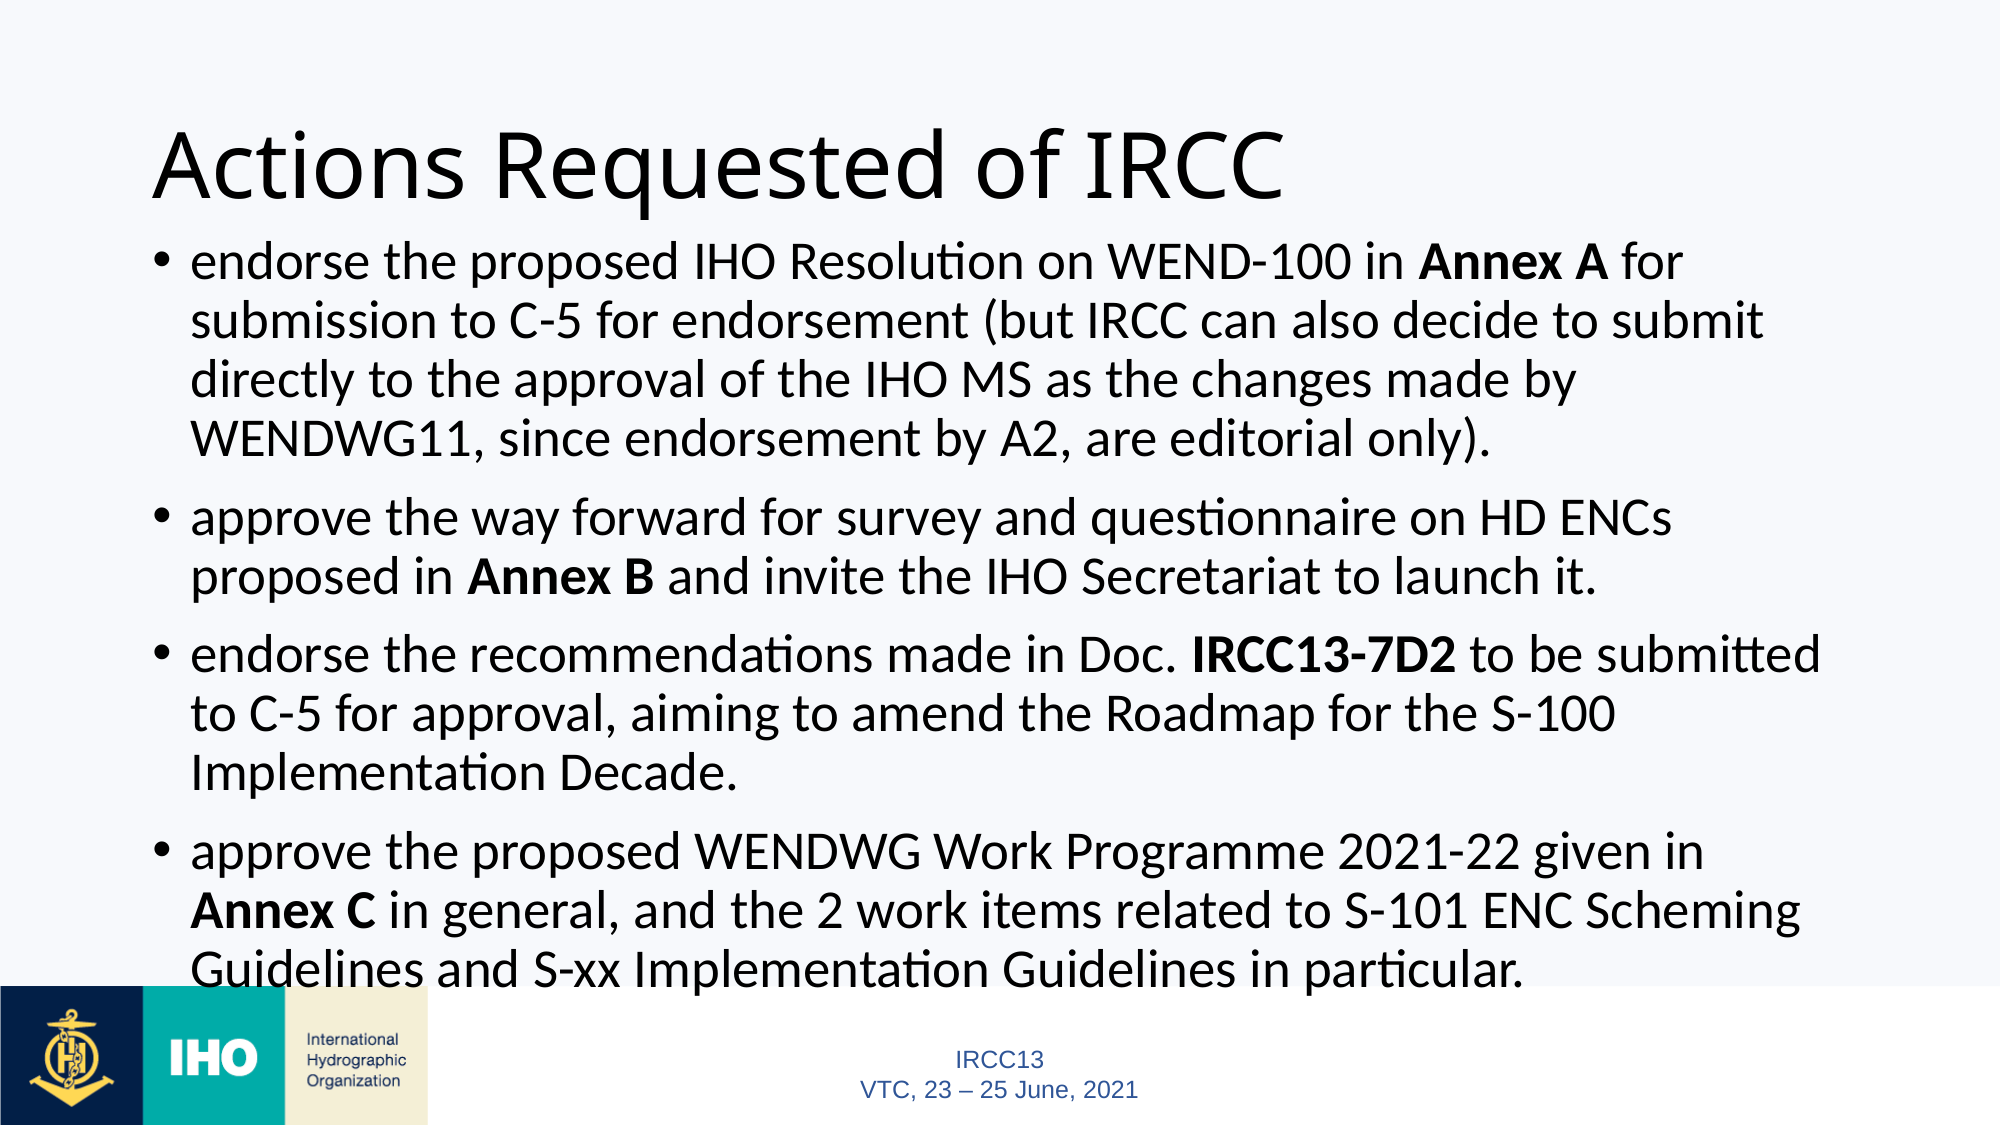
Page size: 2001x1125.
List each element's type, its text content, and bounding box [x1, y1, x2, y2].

list endorse the proposed IHO Resolution on WEND-100 in Annex A for submission to C-5 for endorsement (but IRCC can also decide to submit directly to the approval of the IHO MS as the changes made by WENDWG11, since endorsement by A2, are editorial only). approve the way forward for survey and questionnaire on HD ENCs proposed in Annex B and invite the IHO Secretariat to launch it. endorse the recommendations made in Doc. IRCC13-7D2 to be submitted to C-5 for approval, aiming to amend the Roadmap for the S-100 Implementation Decade. approve the proposed WENDWG Work Programme 2021-22 given in Annex C in general, and the 2 work items related to S-101 ENC Scheming Guidelines and S-xx Implementation Guidelines in particular. [137, 224, 1863, 1017]
picture [0, 987, 428, 1125]
title Actions Requested of IRCC [137, 59, 1863, 224]
